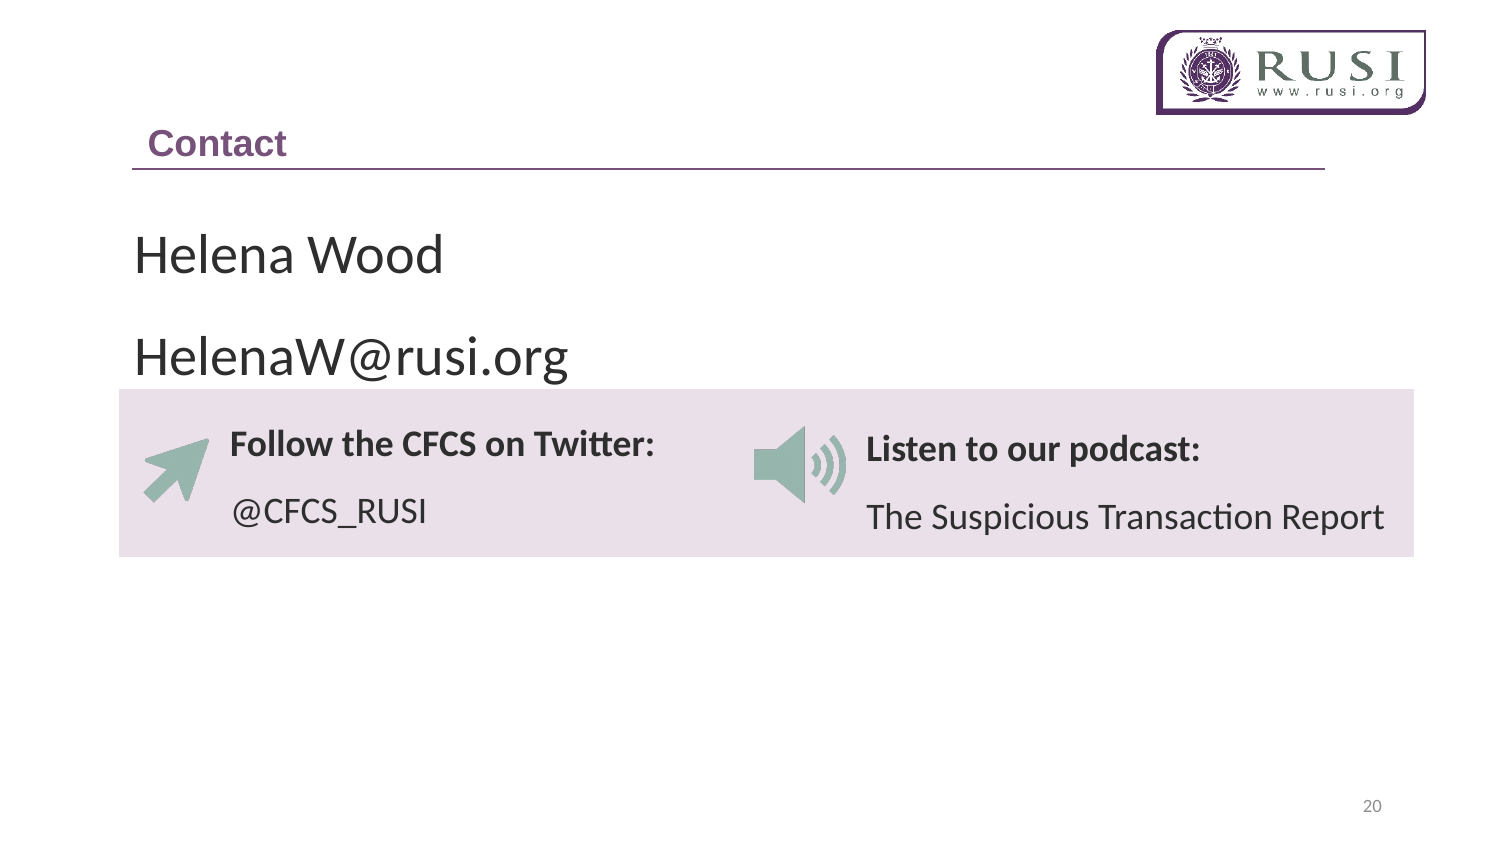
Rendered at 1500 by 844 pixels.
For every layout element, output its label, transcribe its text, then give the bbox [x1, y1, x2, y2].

picture [120, 416, 232, 525]
text_box [119, 389, 1414, 557]
text_box Listen to our podcast: The Suspicious Transaction Report [851, 394, 1409, 544]
slide_number 20 [1059, 782, 1397, 827]
picture [749, 410, 859, 519]
text_box Contact [132, 112, 1316, 168]
text_box Helena Wood HelenaW@rusi.org [120, 176, 1426, 394]
picture [1156, 30, 1426, 115]
text_box Follow the CFCS on Twitter: @CFCS_RUSI [215, 389, 773, 539]
